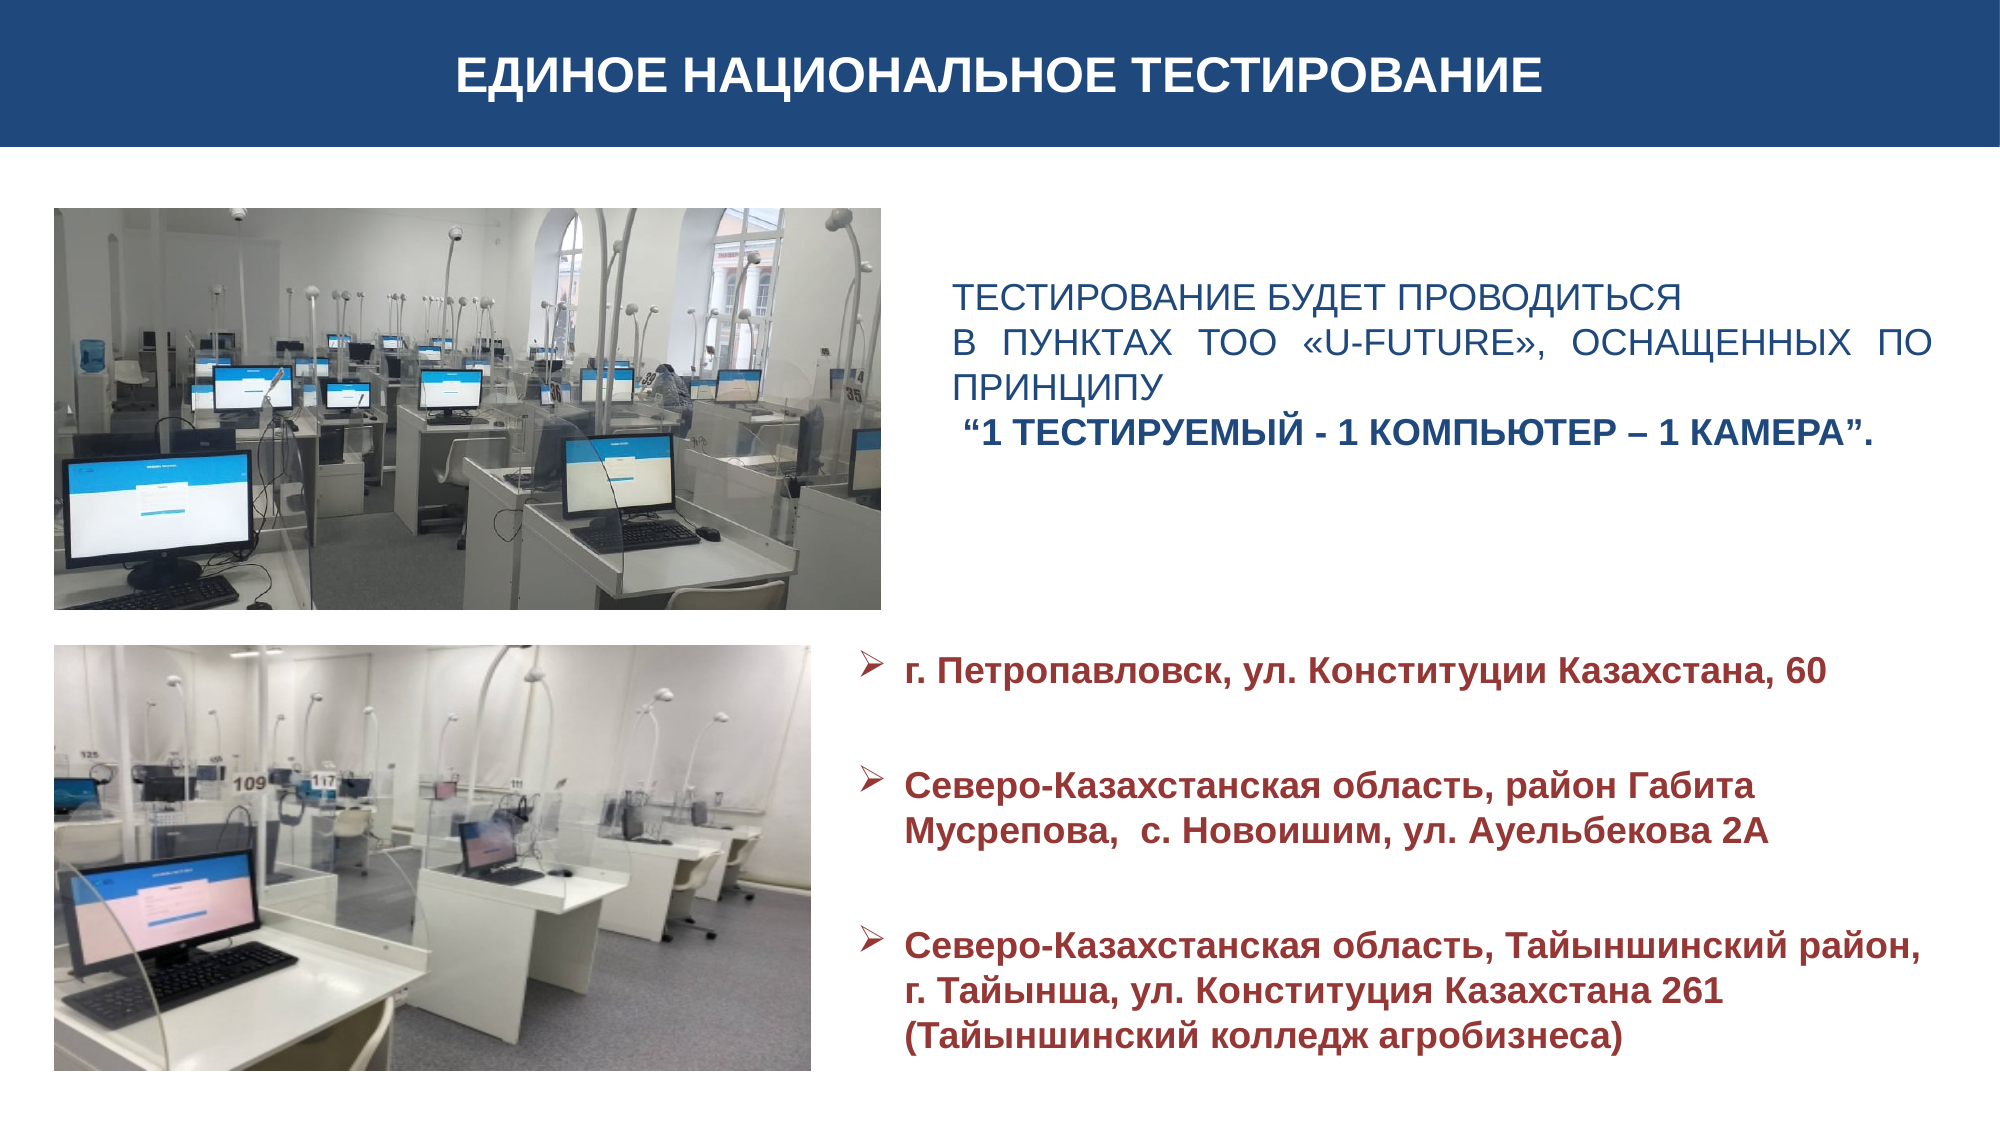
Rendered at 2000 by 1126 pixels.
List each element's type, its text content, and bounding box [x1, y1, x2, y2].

picture [54, 645, 812, 1071]
text_box ТЕСТИРОВАНИЕ БУДЕТ ПРОВОДИТЬСЯ В ПУНКТАХ ТОО «U-FUTURE», ОСНАЩЕННЫХ ПО ПРИНЦИПУ “1 ТЕСТИРУЕМЫЙ - 1 КОМПЬЮТЕР – 1 КАМЕРА”. [940, 267, 1945, 459]
picture [54, 208, 881, 611]
text_box г. Петропавловск, ул. Конституции Казахстана, 60 Северо-Казахстанская область, район Габита Мусрепова, с. Новоишим, ул. Ауельбекова 2А Северо-Казахстанская область, Тайыншинский район, г. Тайынша, ул. Конституция Казахстана 261 (Тайыншинский колледж агробизнеса) [846, 640, 1957, 1062]
text_box ЕДИНОЕ НАЦИОНАЛЬНОЕ ТЕСТИРОВАНИЕ [0, 0, 2000, 147]
